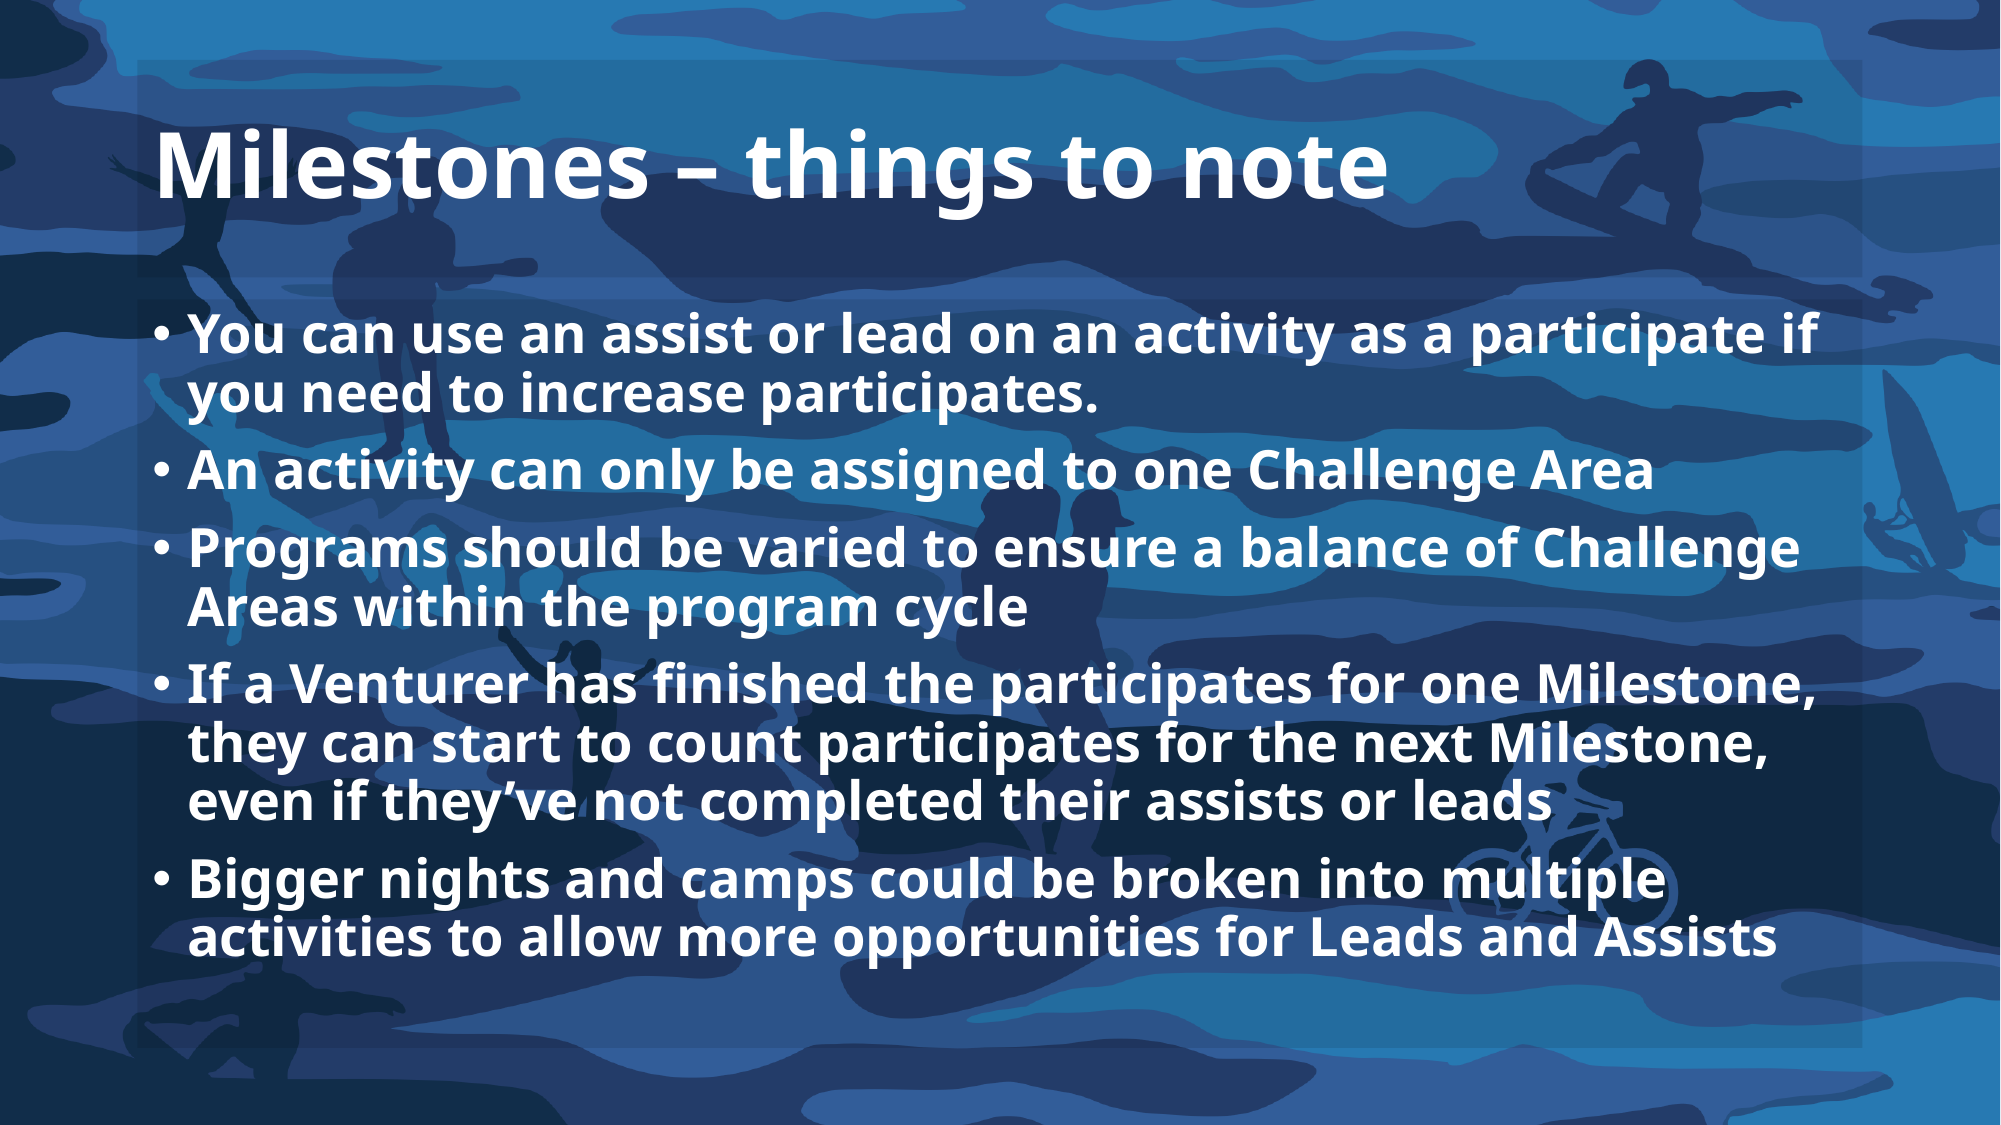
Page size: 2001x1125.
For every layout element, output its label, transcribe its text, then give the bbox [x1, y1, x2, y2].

title Milestones – things to note [137, 59, 1863, 278]
list You can use an assist or lead on an activity as a participate if you need to increase participates. An activity can only be assigned to one Challenge Area Programs should be varied to ensure a balance of Challenge Areas within the program cycle If a Venturer has finished the participates for one Milestone, they can start to count participates for the next Milestone, even if they’ve not completed their assists or leads Bigger nights and camps could be broken into multiple activities to allow more opportunities for Leads and Assists [137, 299, 1863, 1048]
picture [0, 0, 2001, 1125]
